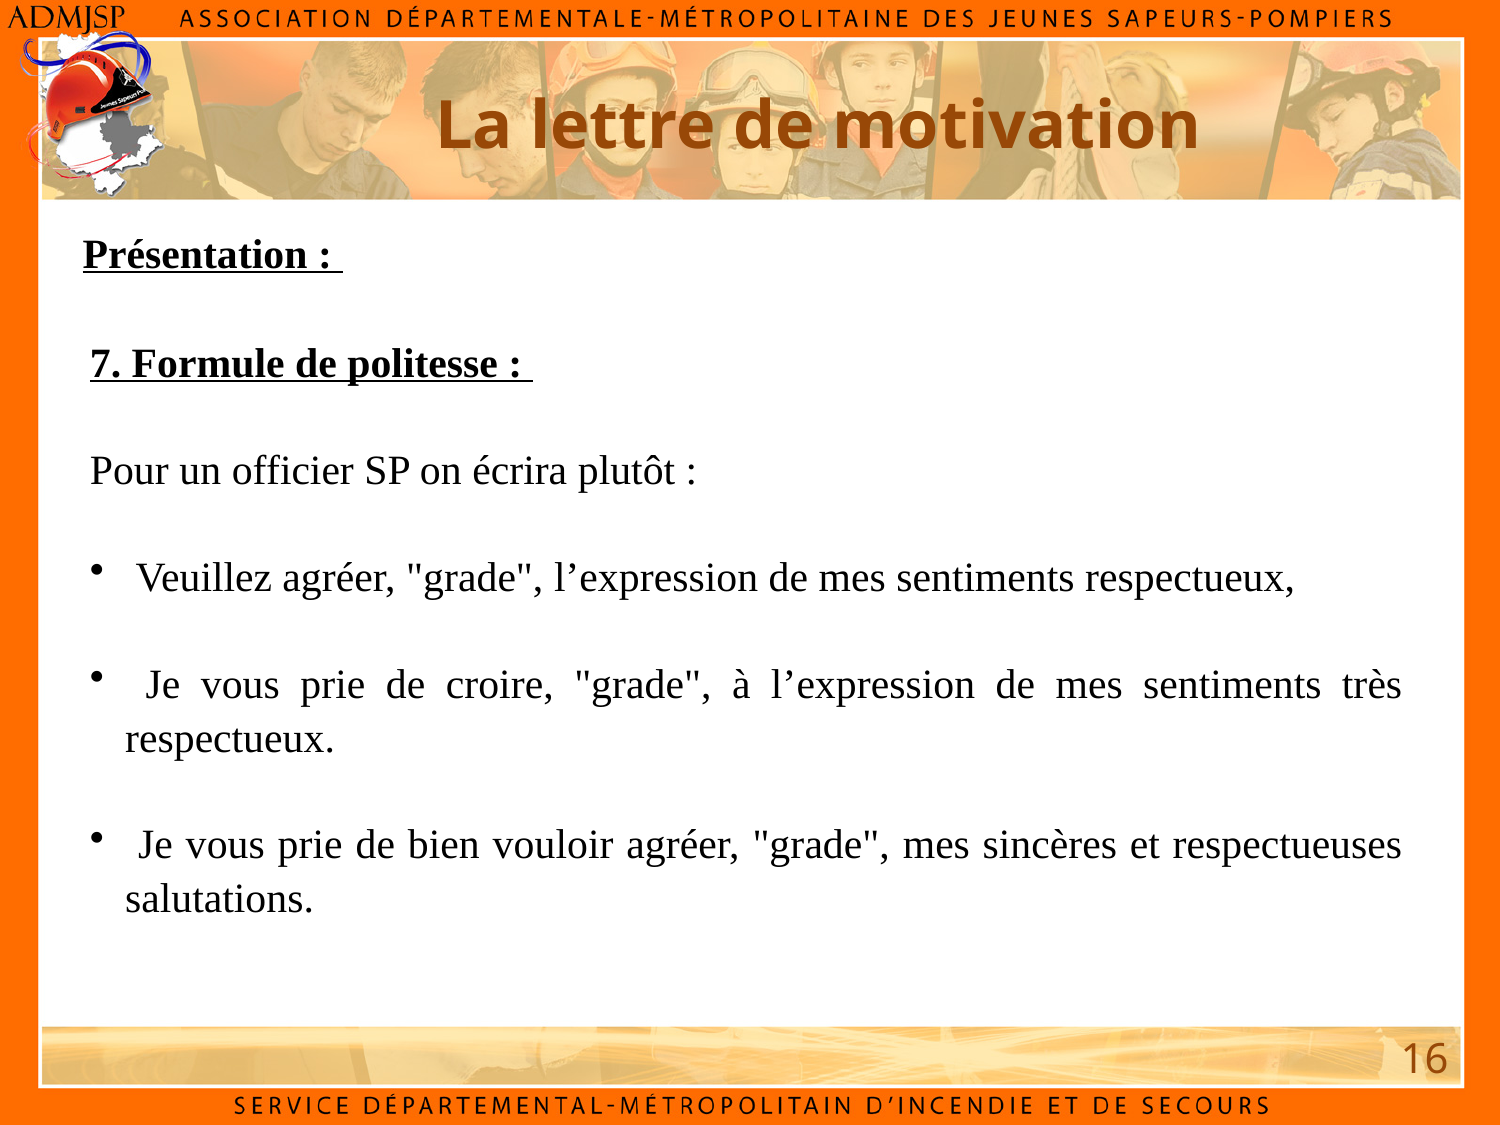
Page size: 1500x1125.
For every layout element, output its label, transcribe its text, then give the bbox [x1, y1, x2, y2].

picture [0, 0, 1500, 1125]
text_box 16 [1113, 1029, 1464, 1090]
title La lettre de motivation [182, 44, 1454, 200]
text_box 7. Formule de politesse : Pour un officier SP on écrira plutôt : Veuillez agréer, "grade", l’expression de mes sentiments respectueux, Je vous prie de croire, "grade", à l’expression de mes sentiments très respectueux. Je vous prie de bien vouloir agréer, "grade", mes sincères et respectueuses salutations. [74, 324, 1419, 929]
text_box Présentation : [67, 215, 1412, 285]
